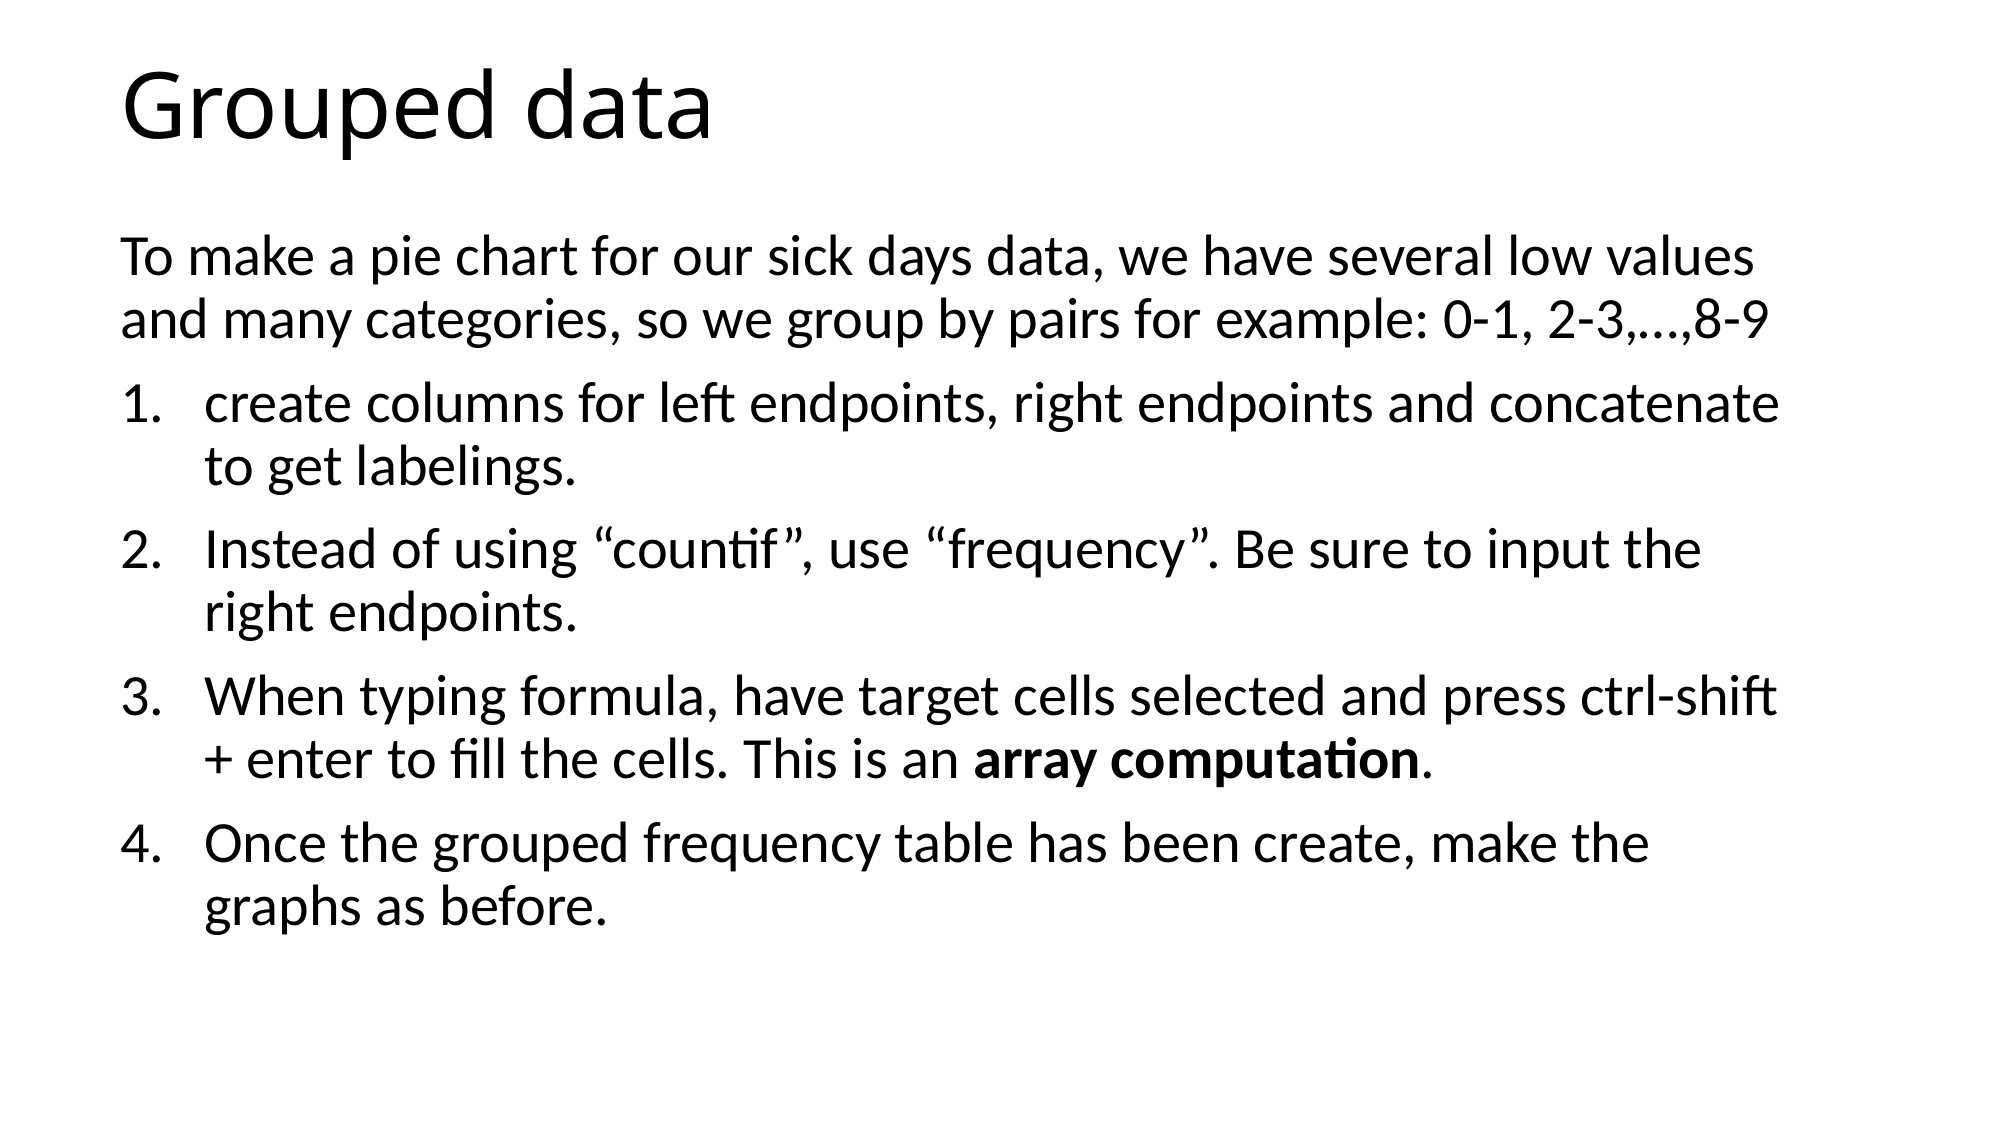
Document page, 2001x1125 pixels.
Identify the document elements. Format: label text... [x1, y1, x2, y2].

title Grouped data [105, 0, 1831, 217]
list To make a pie chart for our sick days data, we have several low values and many categories, so we group by pairs for example: 0-1, 2-3,…,8-9 create columns for left endpoints, right endpoints and concatenate to get labelings. Instead of using “countif”, use “frequency”. Be sure to input the right endpoints. When typing formula, have target cells selected and press ctrl-shift + enter to fill the cells. This is an array computation. Once the grouped frequency table has been create, make the graphs as before. [105, 217, 1831, 1025]
